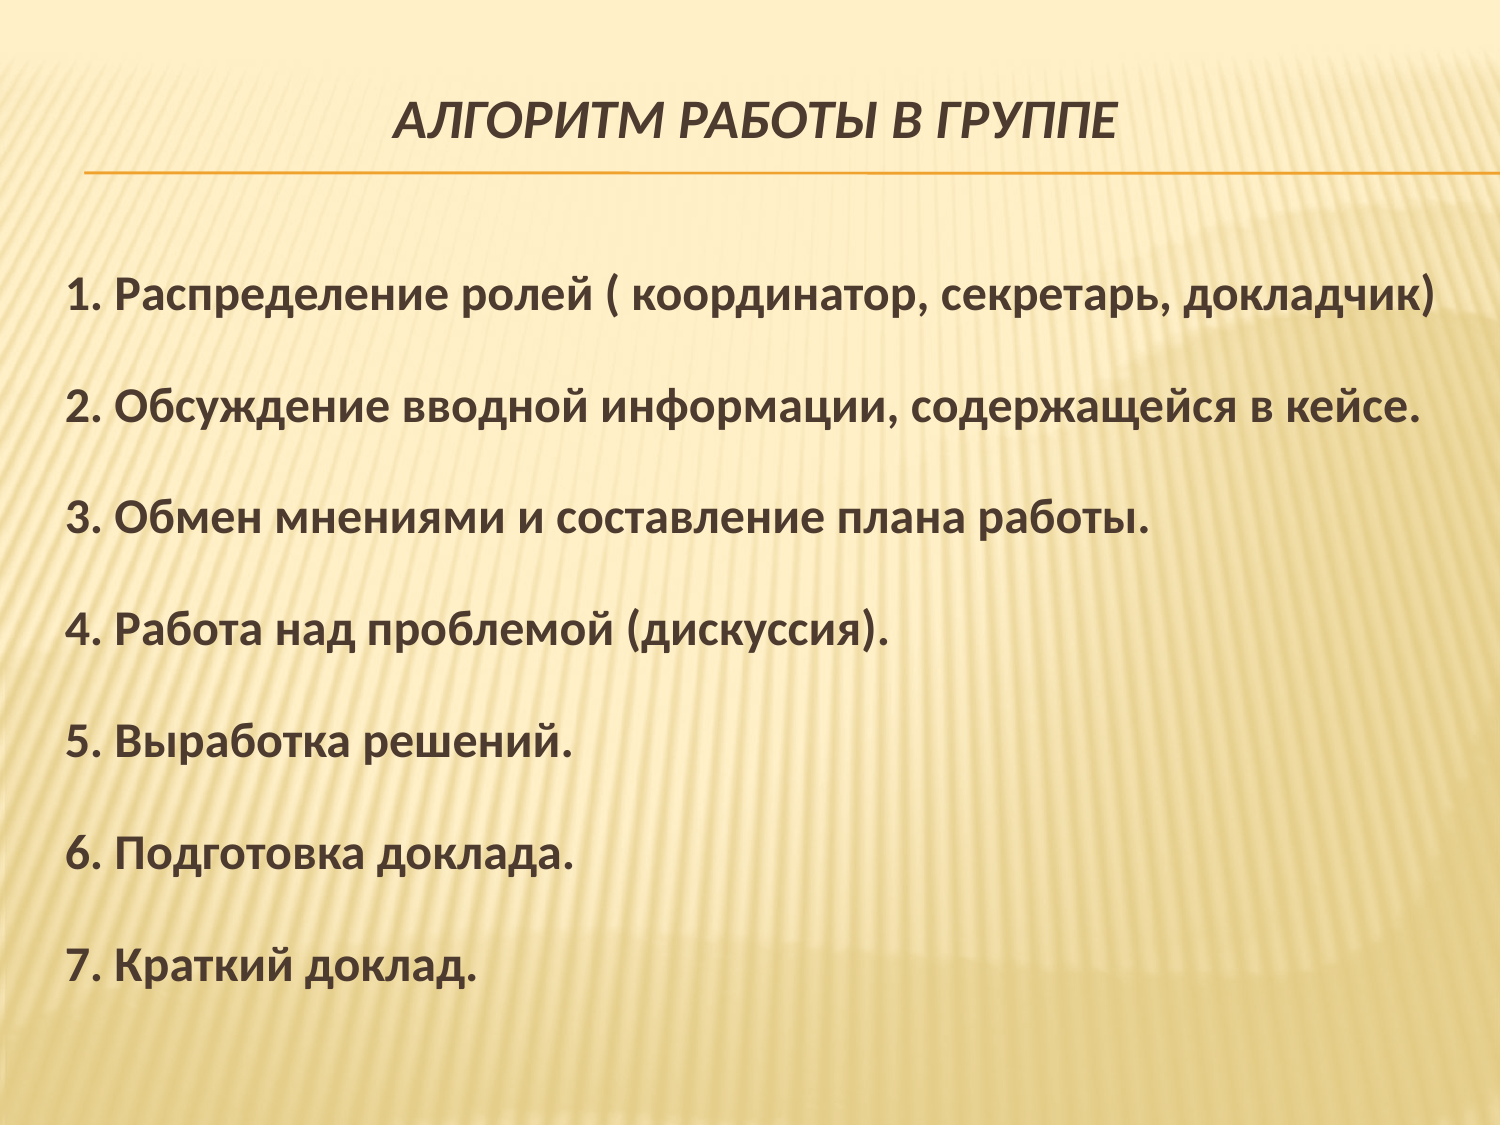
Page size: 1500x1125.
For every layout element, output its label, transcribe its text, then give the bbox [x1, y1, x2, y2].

list 1. Распределение ролей ( координатор, секретарь, докладчик) 2. Обсуждение вводной информации, содержащейся в кейсе. 3. Обмен мнениями и составление плана работы. 4. Работа над проблемой (дискуссия). 5. Выработка решений. 6. Подготовка доклада. 7. Краткий доклад. [50, 210, 1475, 1079]
title Алгоритм работы в группе [50, 75, 1475, 210]
